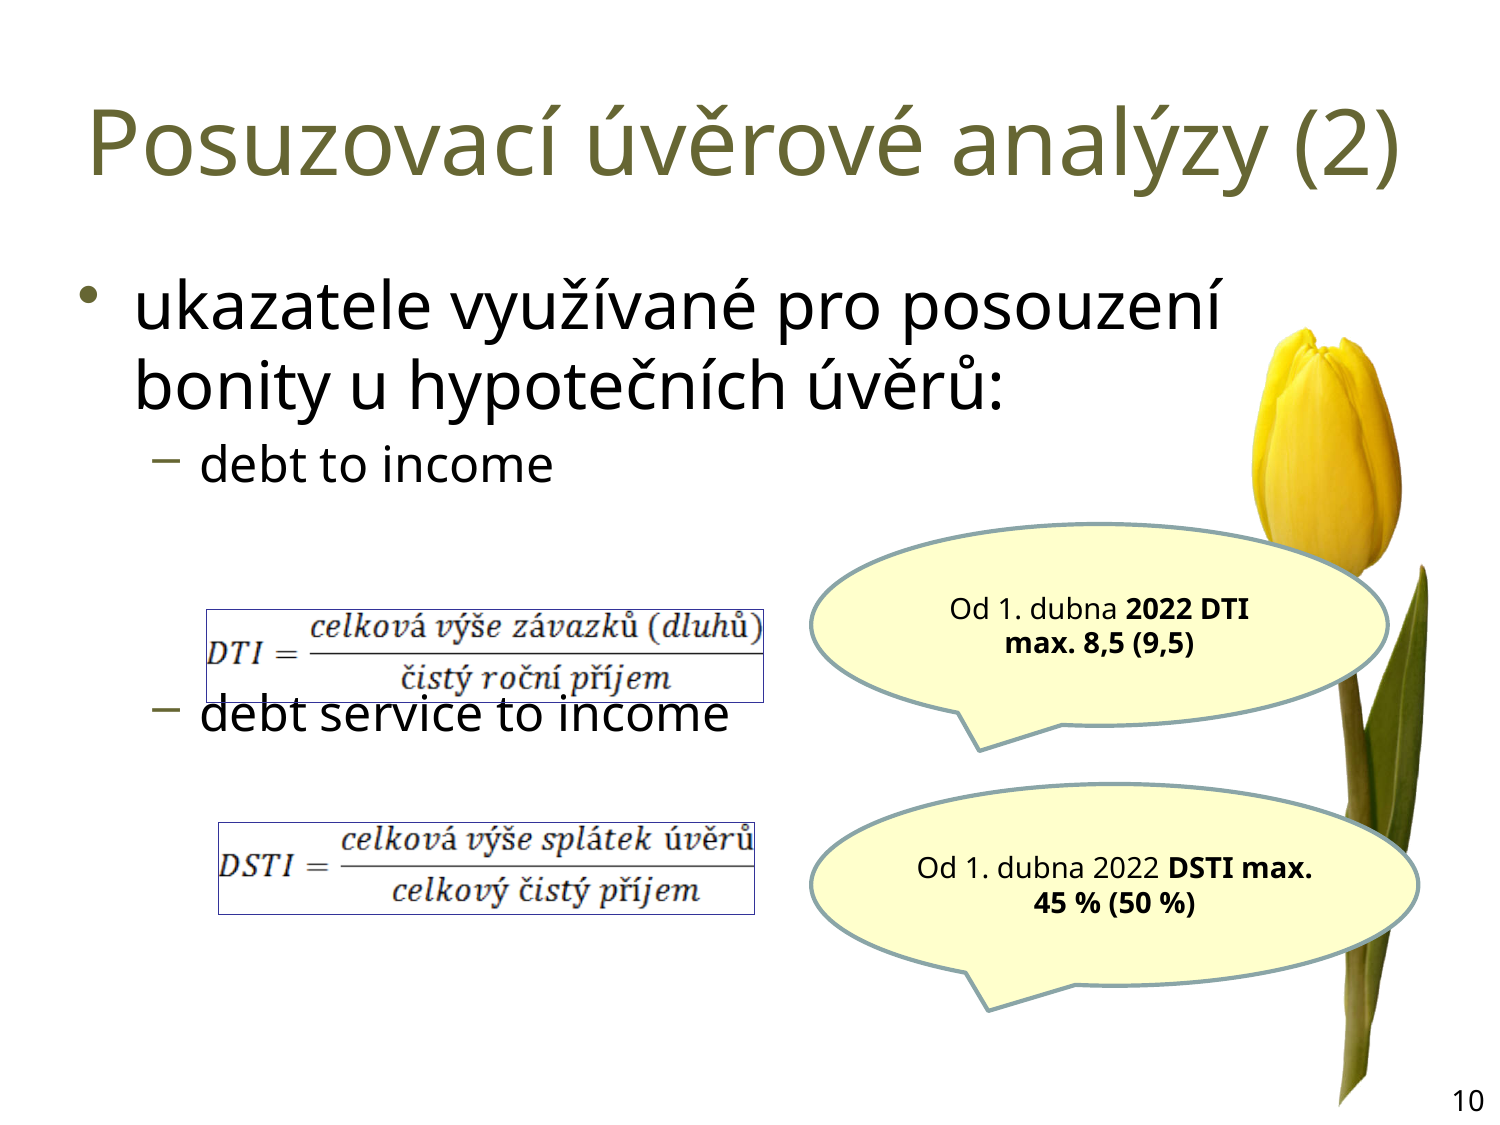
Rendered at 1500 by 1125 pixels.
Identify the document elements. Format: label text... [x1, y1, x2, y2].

picture [206, 609, 764, 703]
picture [1187, 312, 1500, 1074]
list ukazatele využívané pro posouzení bonity u hypotečních úvěrů: debt to income debt service to income [62, 255, 1263, 1018]
title Posuzovací úvěrové analýzy (2) [62, 44, 1426, 233]
slide_number 10 [1149, 1074, 1500, 1125]
picture [218, 822, 755, 915]
text_box Od 1. dubna 2022 DSTI max. 45 % (50 %) [809, 781, 1421, 1013]
text_box Od 1. dubna 2022 DTI max. 8,5 (9,5) [809, 521, 1390, 754]
